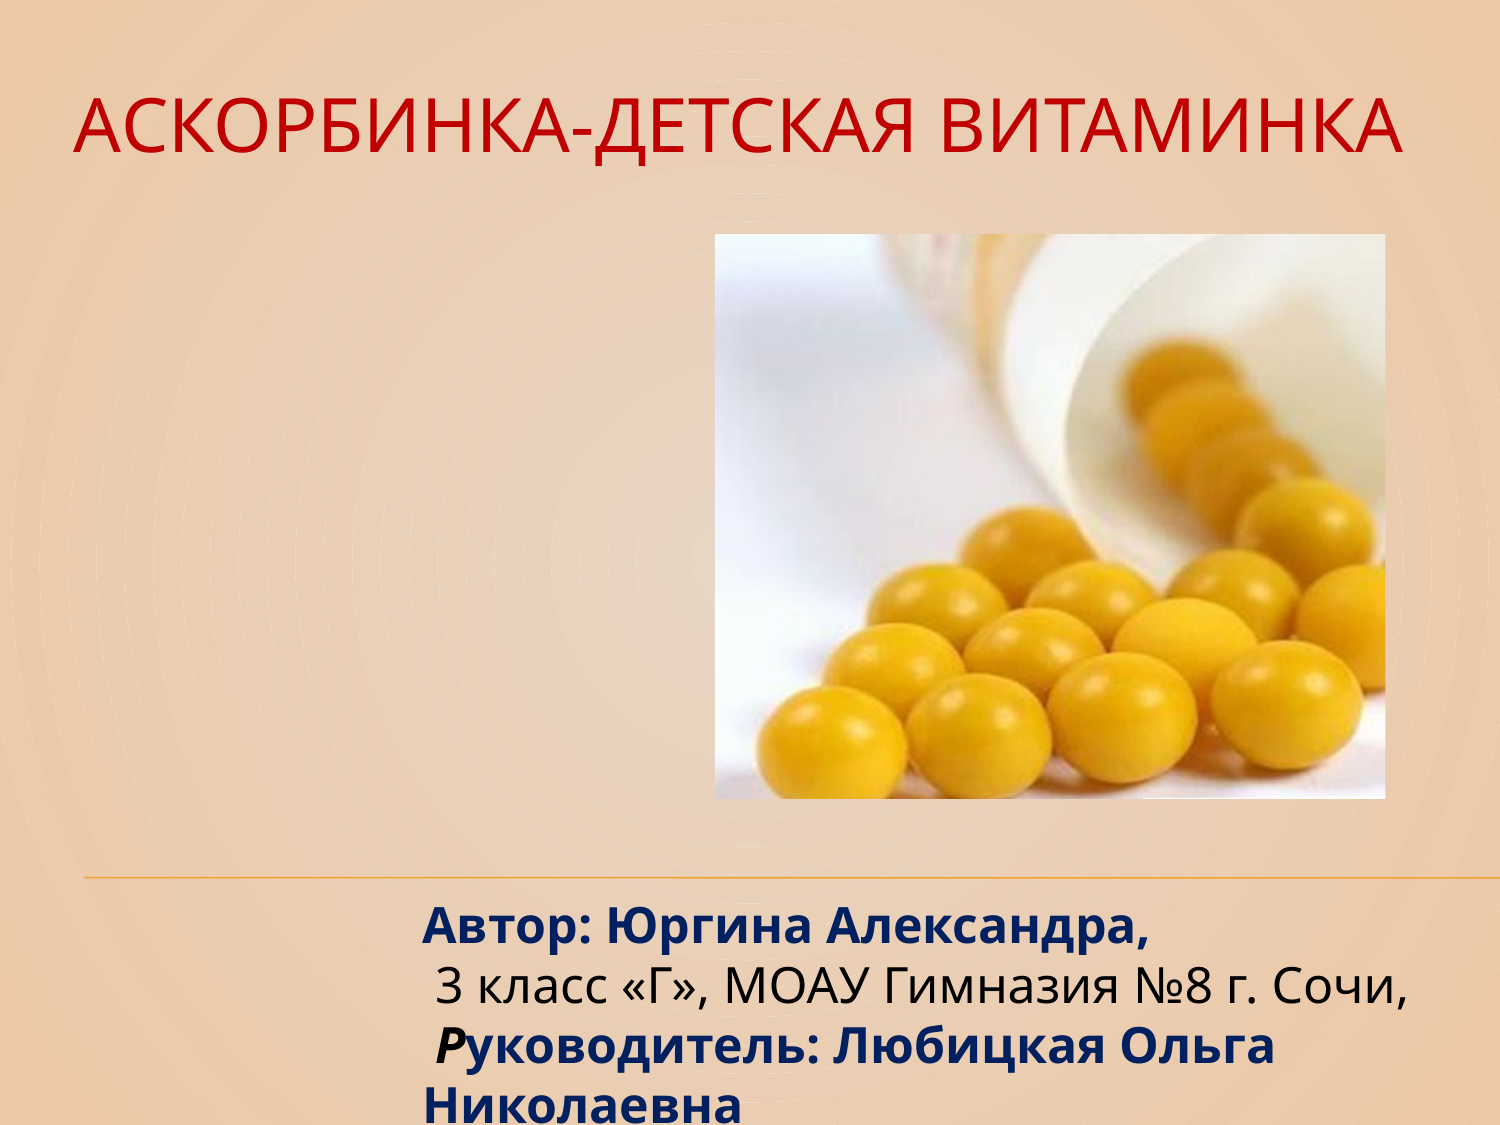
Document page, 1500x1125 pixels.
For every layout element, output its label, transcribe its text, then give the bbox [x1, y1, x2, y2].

picture [714, 234, 1386, 799]
text_box Автор: Юргина Александра, 3 класс «Г», МОАУ Гимназия №8 г. Сочи, Руководитель: Любицкая Ольга Николаевна [407, 886, 1489, 1125]
title Аскорбинка-детская витаминка [58, 70, 1442, 312]
